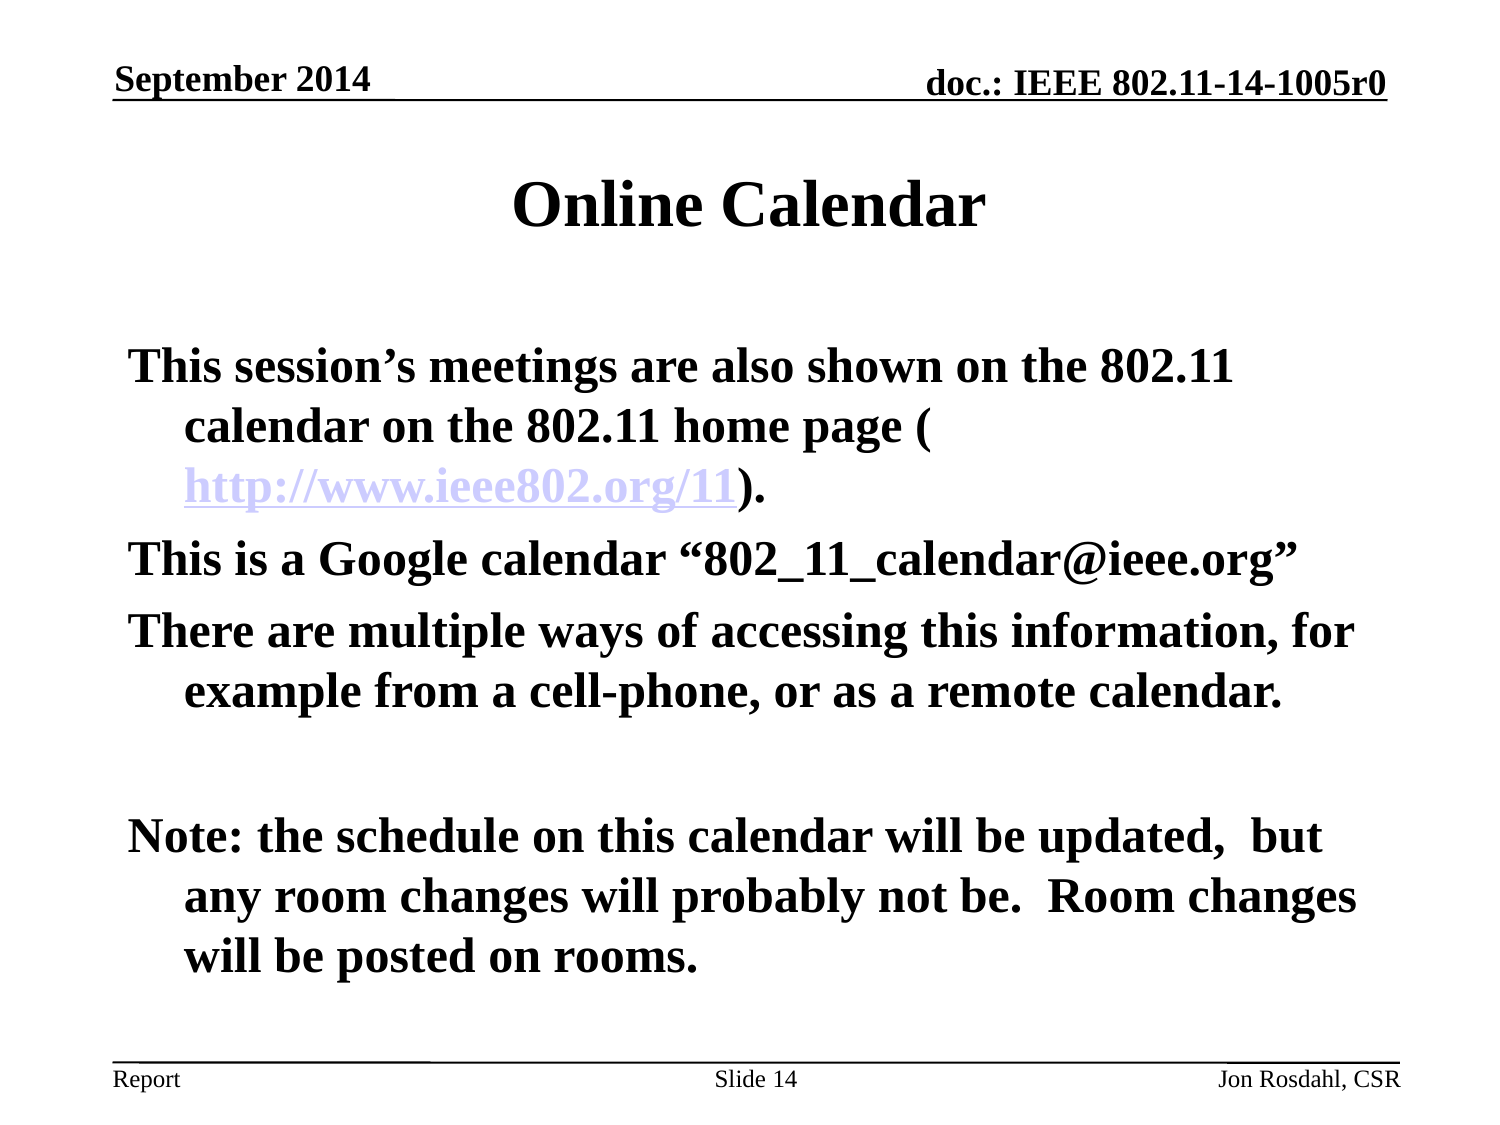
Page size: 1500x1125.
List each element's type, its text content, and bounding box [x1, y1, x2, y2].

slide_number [114, 54, 423, 100]
footer Jon Rosdahl, CSR [878, 1061, 1402, 1093]
list This session’s meetings are also shown on the 802.11 calendar on the 802.11 home page (http://www.ieee802.org/11). This is a Google calendar “802_11_calendar@ieee.org” There are multiple ways of accessing this information, for example from a cell-phone, or as a remote calendar. Note: the schedule on this calendar will be updated, but any room changes will probably not be. Room changes will be posted on rooms. [112, 324, 1388, 1000]
title Online Calendar [112, 112, 1388, 288]
slide_number Slide 14 [712, 1061, 800, 1123]
